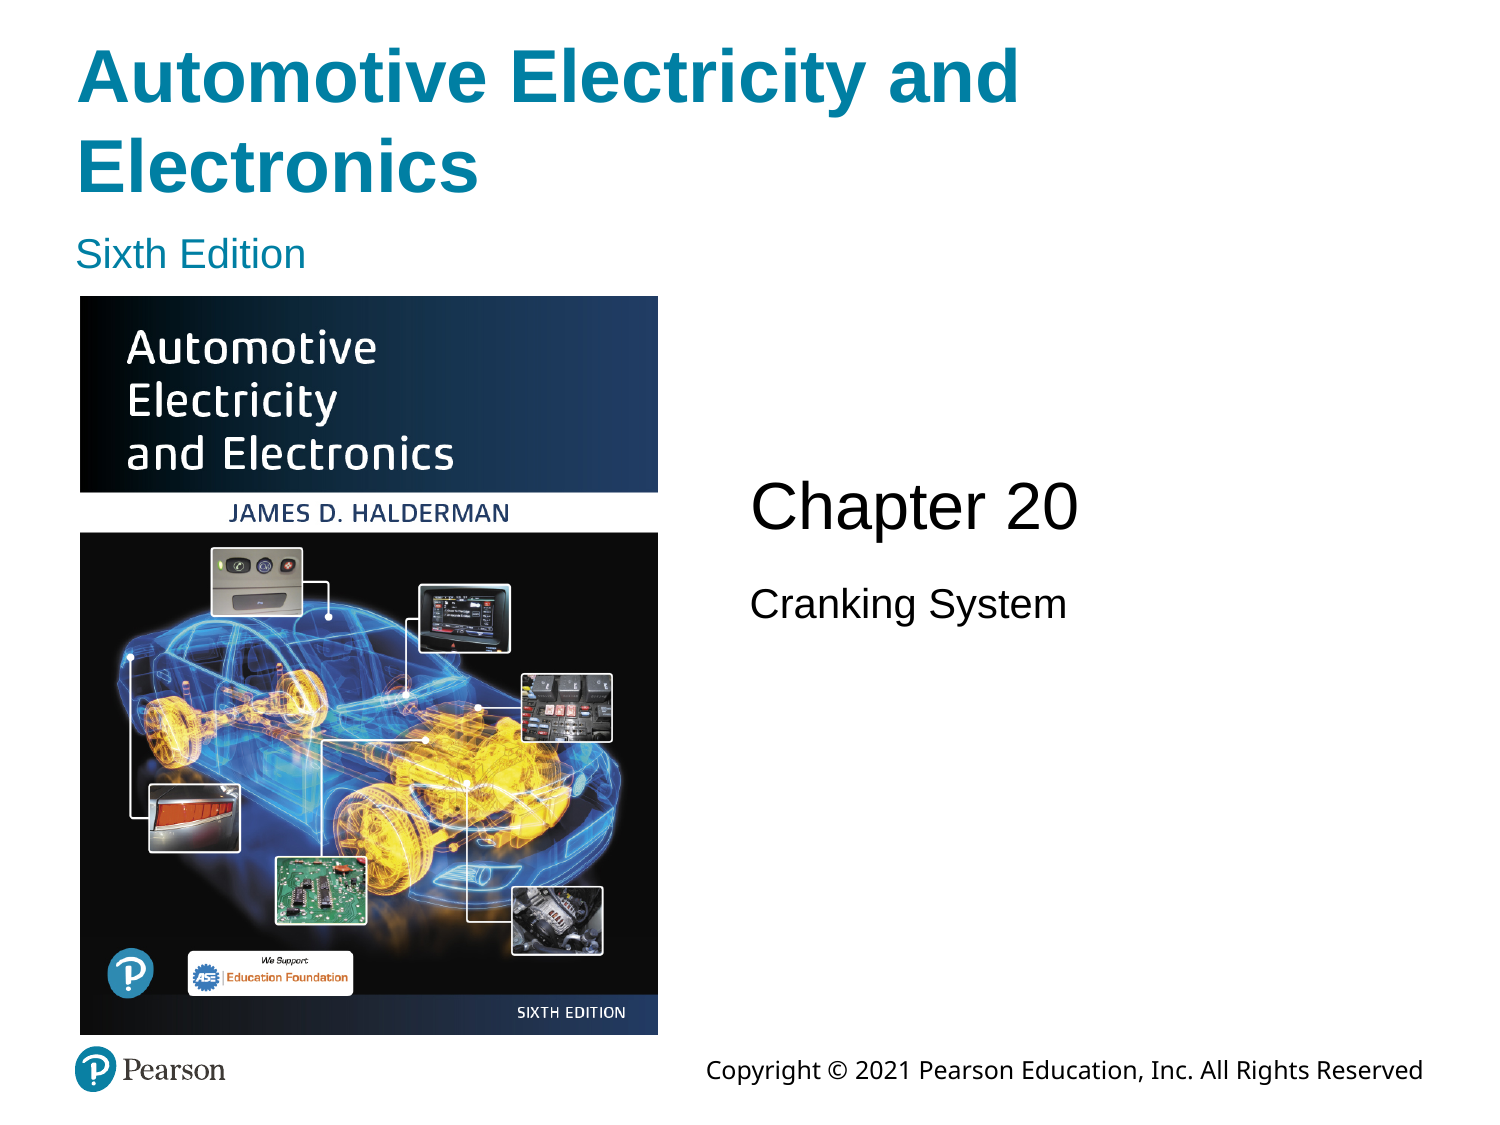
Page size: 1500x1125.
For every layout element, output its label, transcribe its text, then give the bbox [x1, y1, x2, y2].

list Cranking System [749, 575, 1425, 627]
list Copyright © 2021 Pearson Education, Inc. All Rights Reserved [436, 1054, 1426, 1125]
picture [80, 296, 659, 1036]
list Chapter 20 [750, 462, 1425, 544]
list Sixth Edition [75, 226, 1425, 279]
title Automotive Electricity and Electronics [76, 27, 1427, 210]
